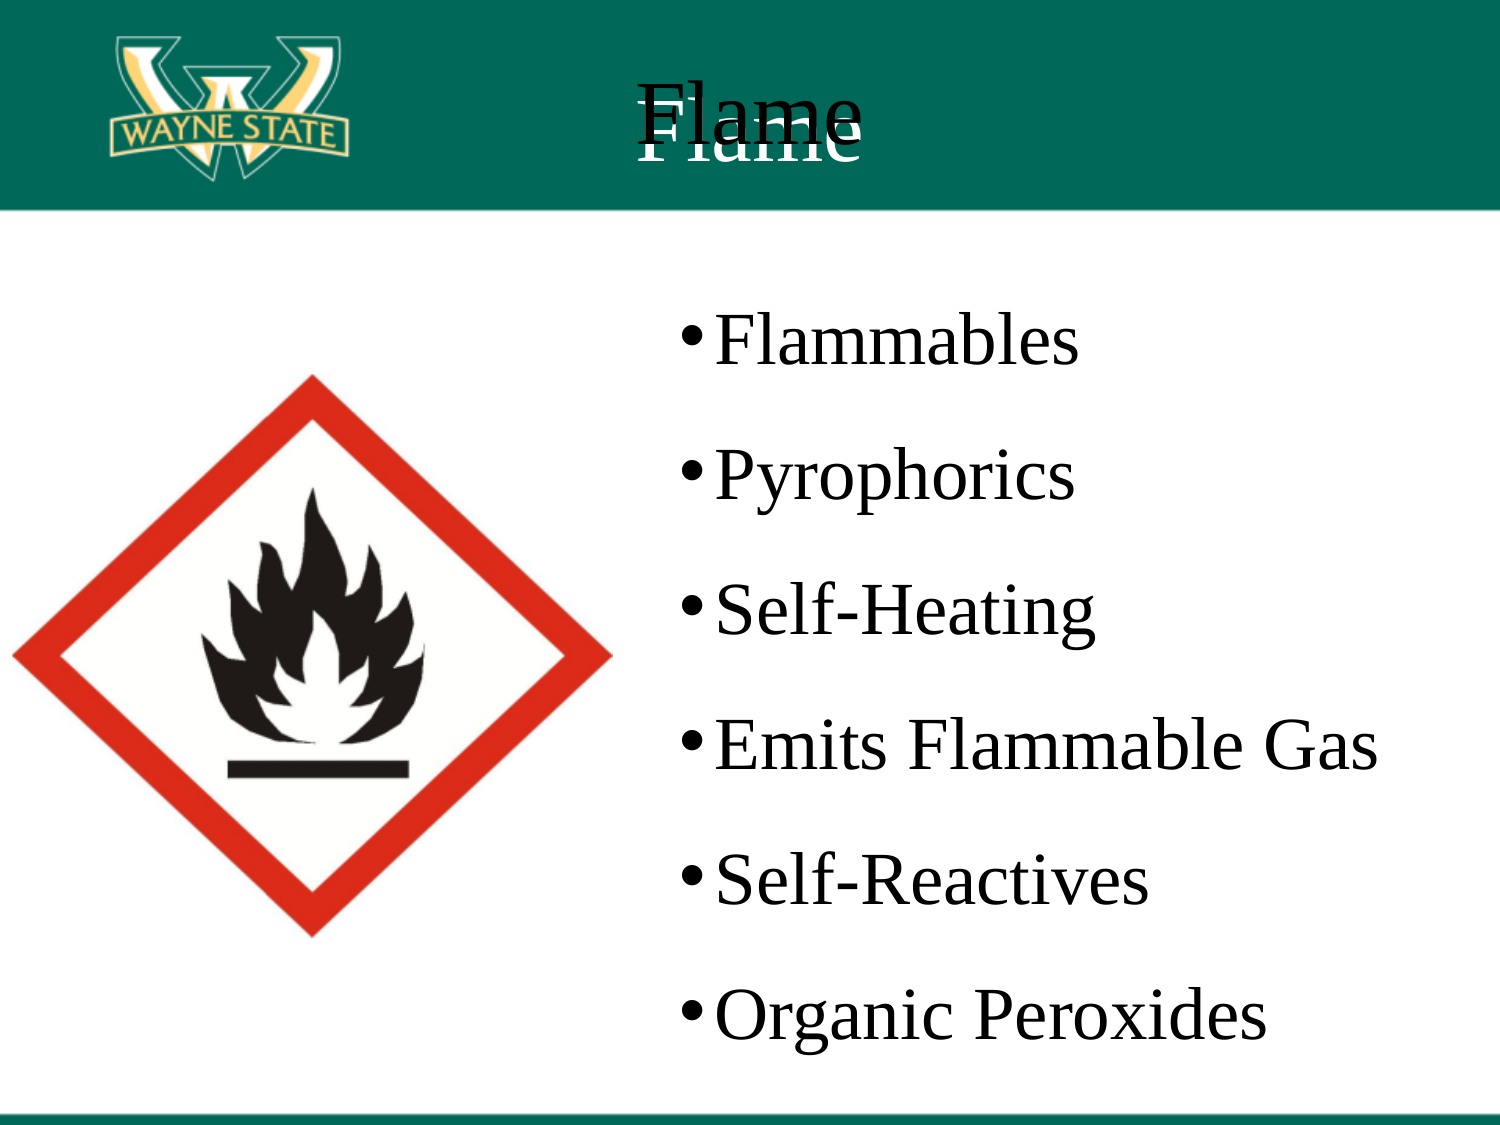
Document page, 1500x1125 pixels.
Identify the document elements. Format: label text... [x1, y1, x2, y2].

title Flame [75, 45, 1425, 233]
text_box Flammables Pyrophorics Self-Heating Emits Flammable Gas Self-Reactives Organic Peroxides [624, 237, 1463, 1123]
picture [0, 0, 1500, 1125]
